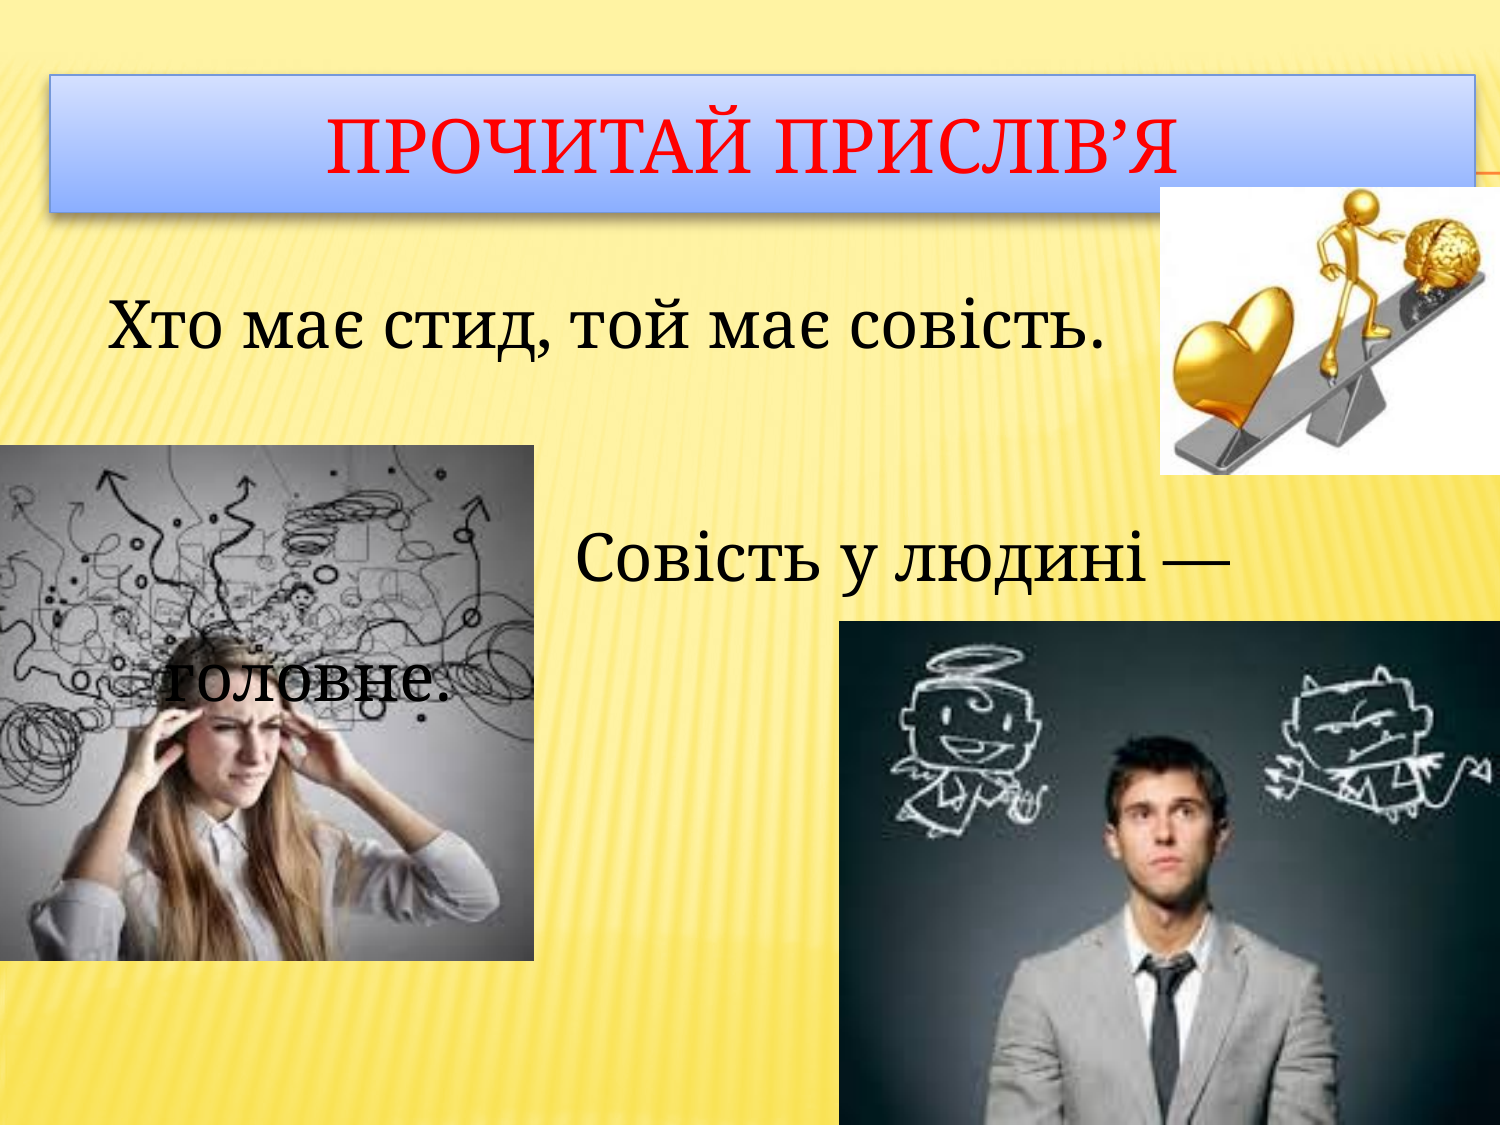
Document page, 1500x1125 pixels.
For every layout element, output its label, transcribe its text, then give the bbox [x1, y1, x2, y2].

picture [0, 445, 534, 962]
picture [1159, 187, 1500, 475]
picture [838, 620, 1500, 1125]
list Хто має стид, той має совість. Совість у людині — головне. [93, 234, 1464, 977]
title Прочитай прислів’я [49, 74, 1476, 213]
